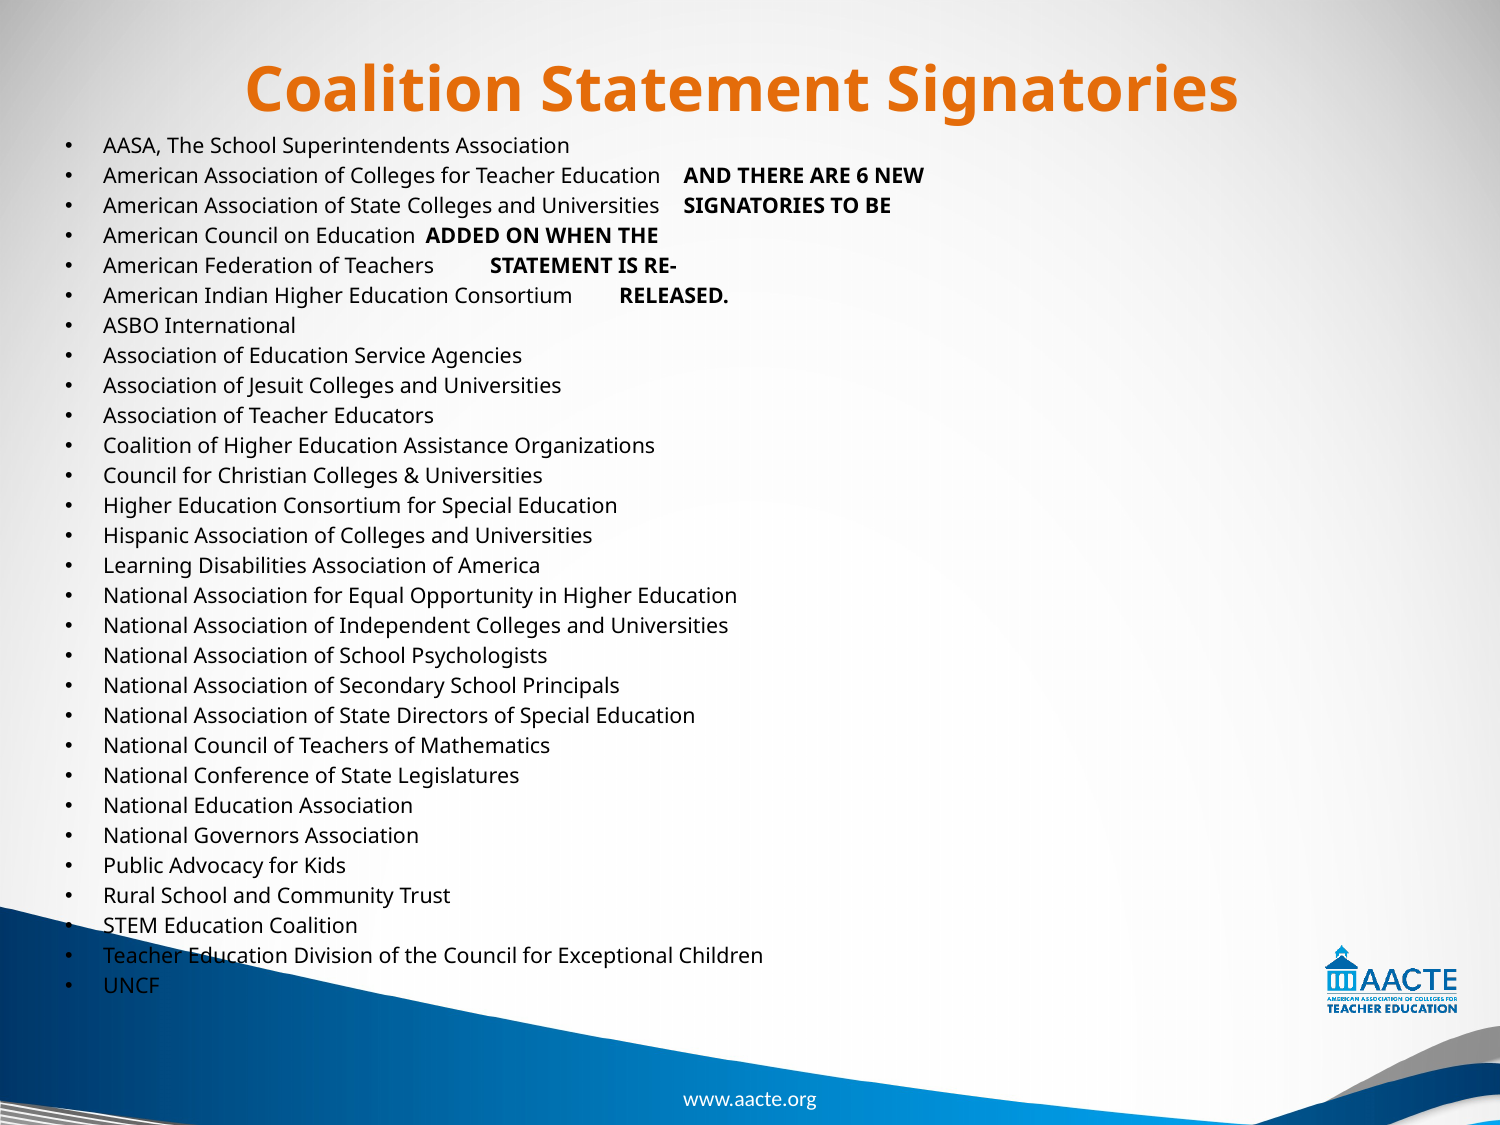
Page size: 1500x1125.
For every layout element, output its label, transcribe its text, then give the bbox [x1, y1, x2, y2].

list AASA, The School Superintendents Association American Association of Colleges for Teacher Education AND THERE ARE 6 NEW American Association of State Colleges and Universities SIGNATORIES TO BE American Council on Education ADDED ON WHEN THE American Federation of Teachers STATEMENT IS RE- American Indian Higher Education Consortium RELEASED. ASBO International Association of Education Service Agencies Association of Jesuit Colleges and Universities Association of Teacher Educators Coalition of Higher Education Assistance Organizations Council for Christian Colleges & Universities Higher Education Consortium for Special Education Hispanic Association of Colleges and Universities Learning Disabilities Association of America National Association for Equal Opportunity in Higher Education National Association of Independent Colleges and Universities National Association of School Psychologists National Association of Secondary School Principals National Association of State Directors of Special Education National Council of Teachers of Mathematics National Conference of State Legislatures National Education Association National Governors Association Public Advocacy for Kids Rural School and Community Trust STEM Education Coalition Teacher Education Division of the Council for Exceptional Children UNCF [50, 125, 1454, 1007]
title Coalition Statement Signatories [49, 21, 1454, 150]
picture [0, 0, 1500, 1125]
